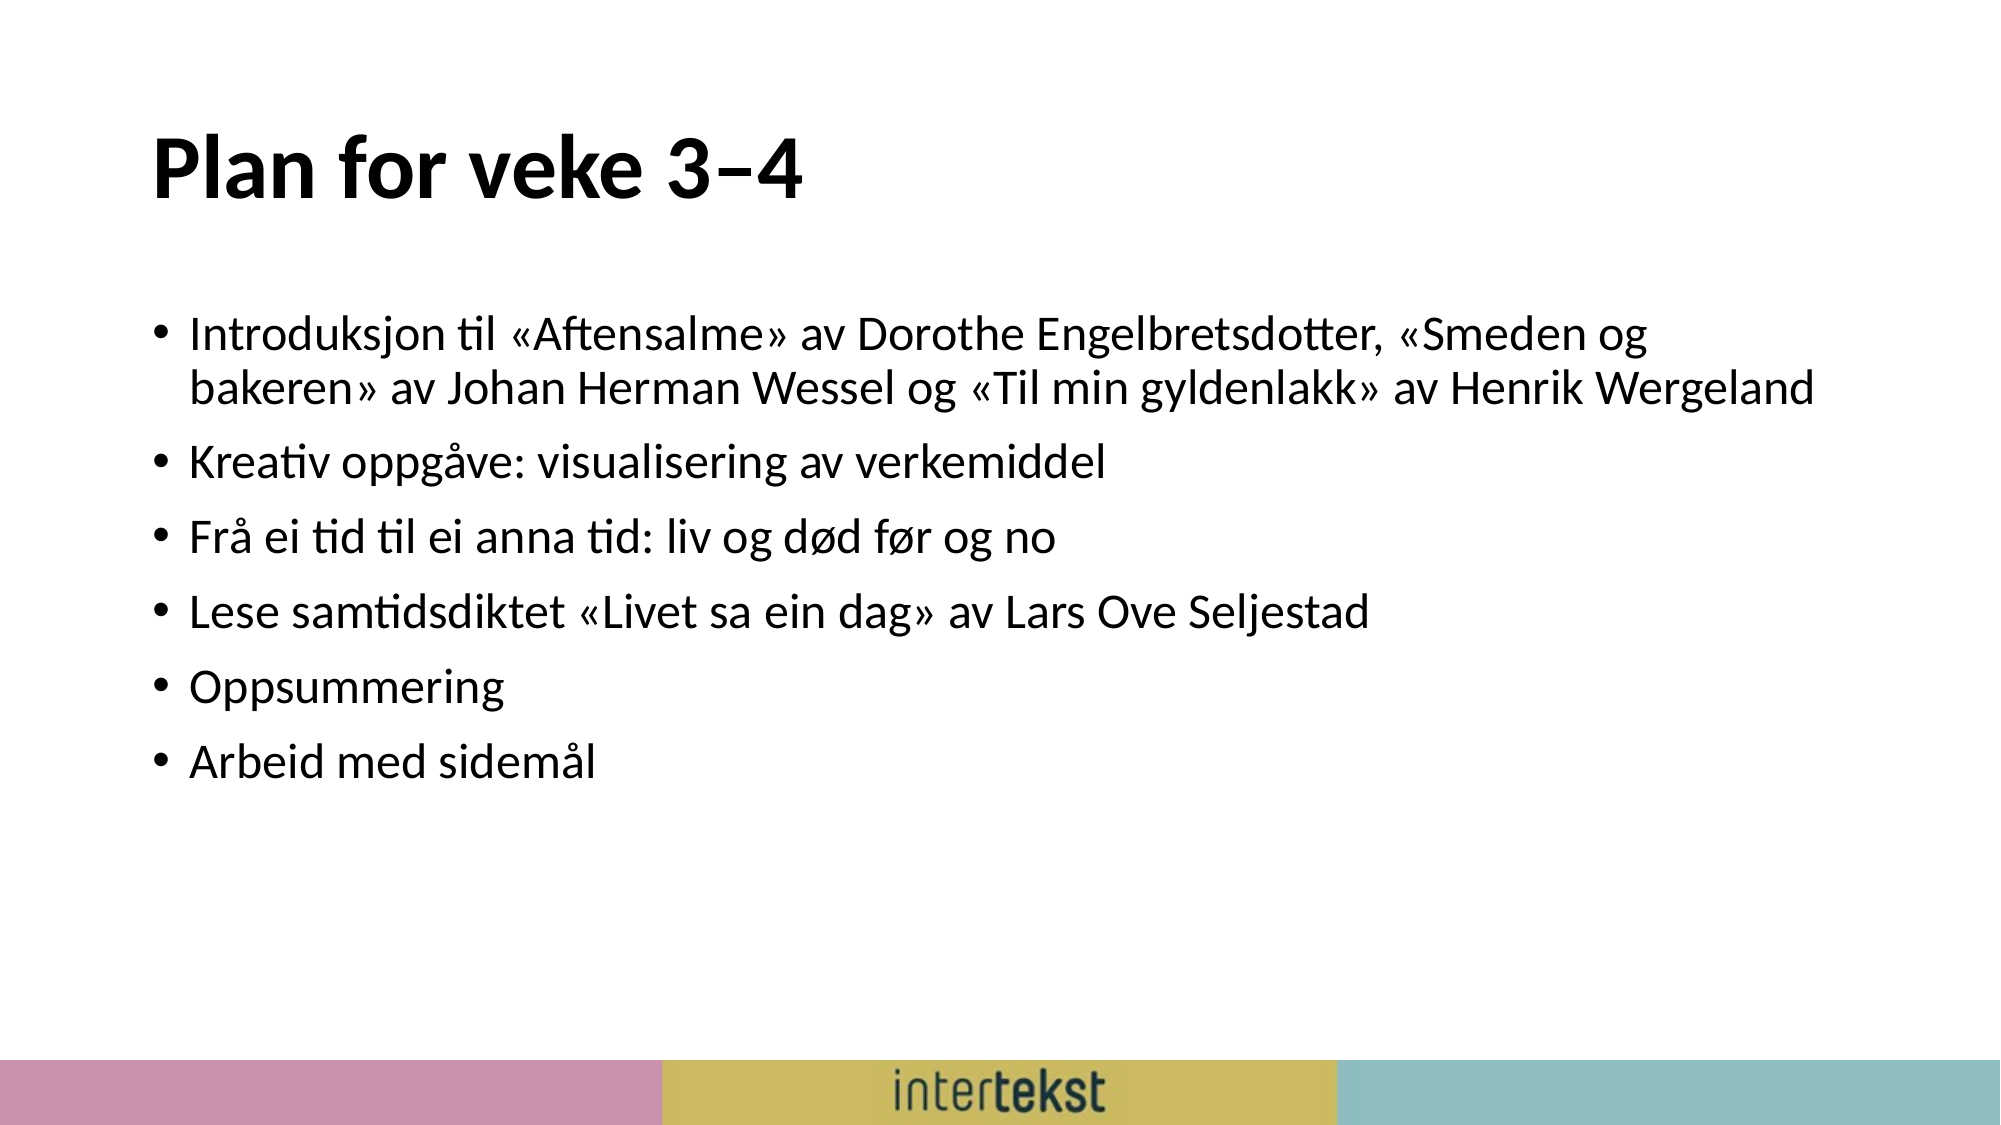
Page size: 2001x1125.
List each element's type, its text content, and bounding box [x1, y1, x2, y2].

picture [0, 1060, 2000, 1125]
list Introduksjon til «Aftensalme» av Dorothe Engelbretsdotter, «Smeden og bakeren» av Johan Herman Wessel og «Til min gyldenlakk» av Henrik Wergeland Kreativ oppgåve: visualisering av verkemiddel Frå ei tid til ei anna tid: liv og død før og no Lese samtidsdiktet «Livet sa ein dag» av Lars Ove Seljestad Oppsummering Arbeid med sidemål [137, 299, 1863, 1014]
title Plan for veke 3–4 [137, 59, 1863, 278]
